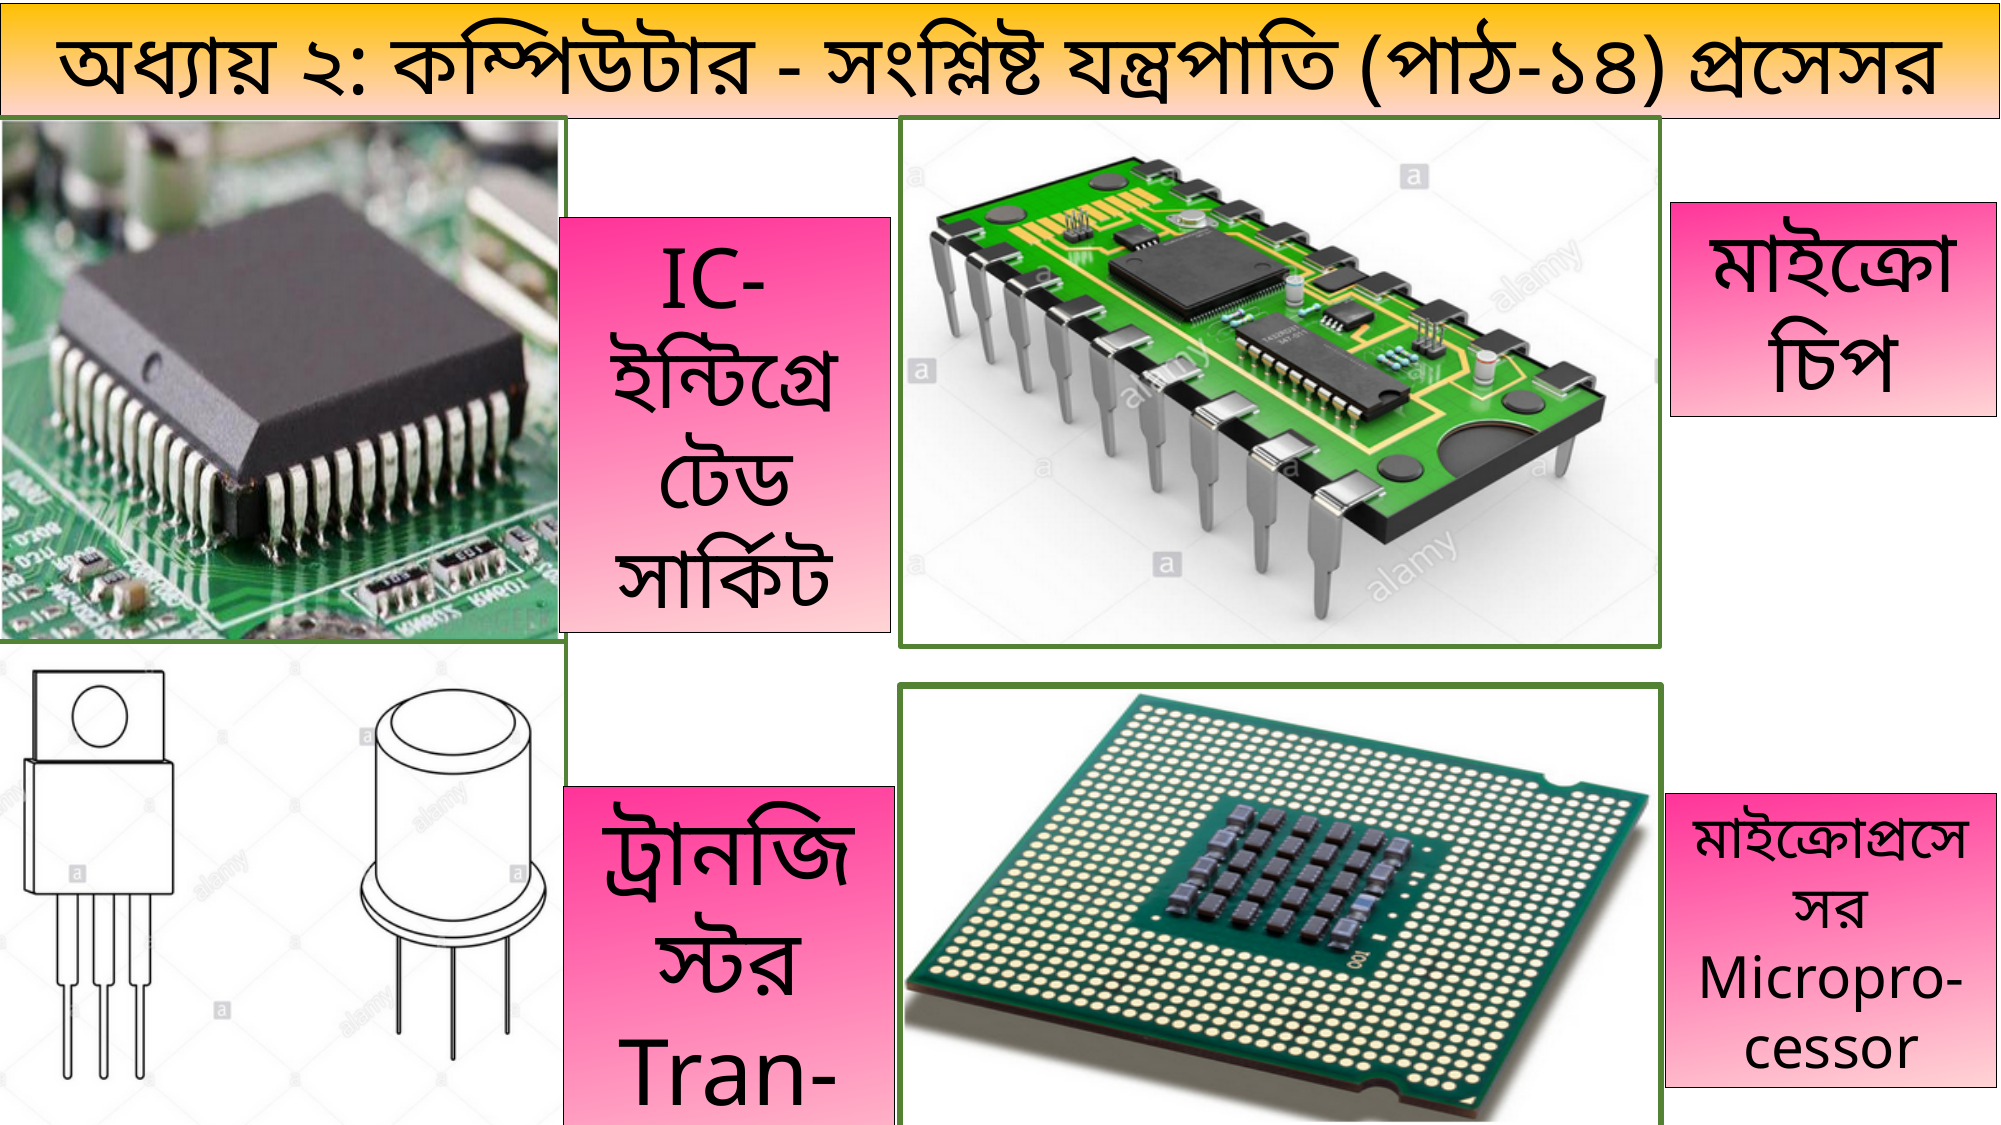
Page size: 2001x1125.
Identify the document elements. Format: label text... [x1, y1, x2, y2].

text_box অধ্যায় ২: কম্পিউটার - সংশ্লিষ্ট যন্ত্রপাতি (পাঠ-১৪) প্রসেসর [0, 3, 2000, 119]
text_box মাইক্রো চিপ [1670, 202, 1997, 417]
text_box IC- ইন্টিগ্রেটেড সার্কিট [564, 217, 891, 633]
text_box ট্রানজিস্টর Tran- sistor [564, 786, 895, 1125]
picture [0, 119, 564, 1125]
picture [902, 119, 1658, 645]
picture [902, 688, 1658, 1125]
text_box মাইক্রোপ্রসেসর Micropro-cessor [1665, 793, 1997, 1088]
